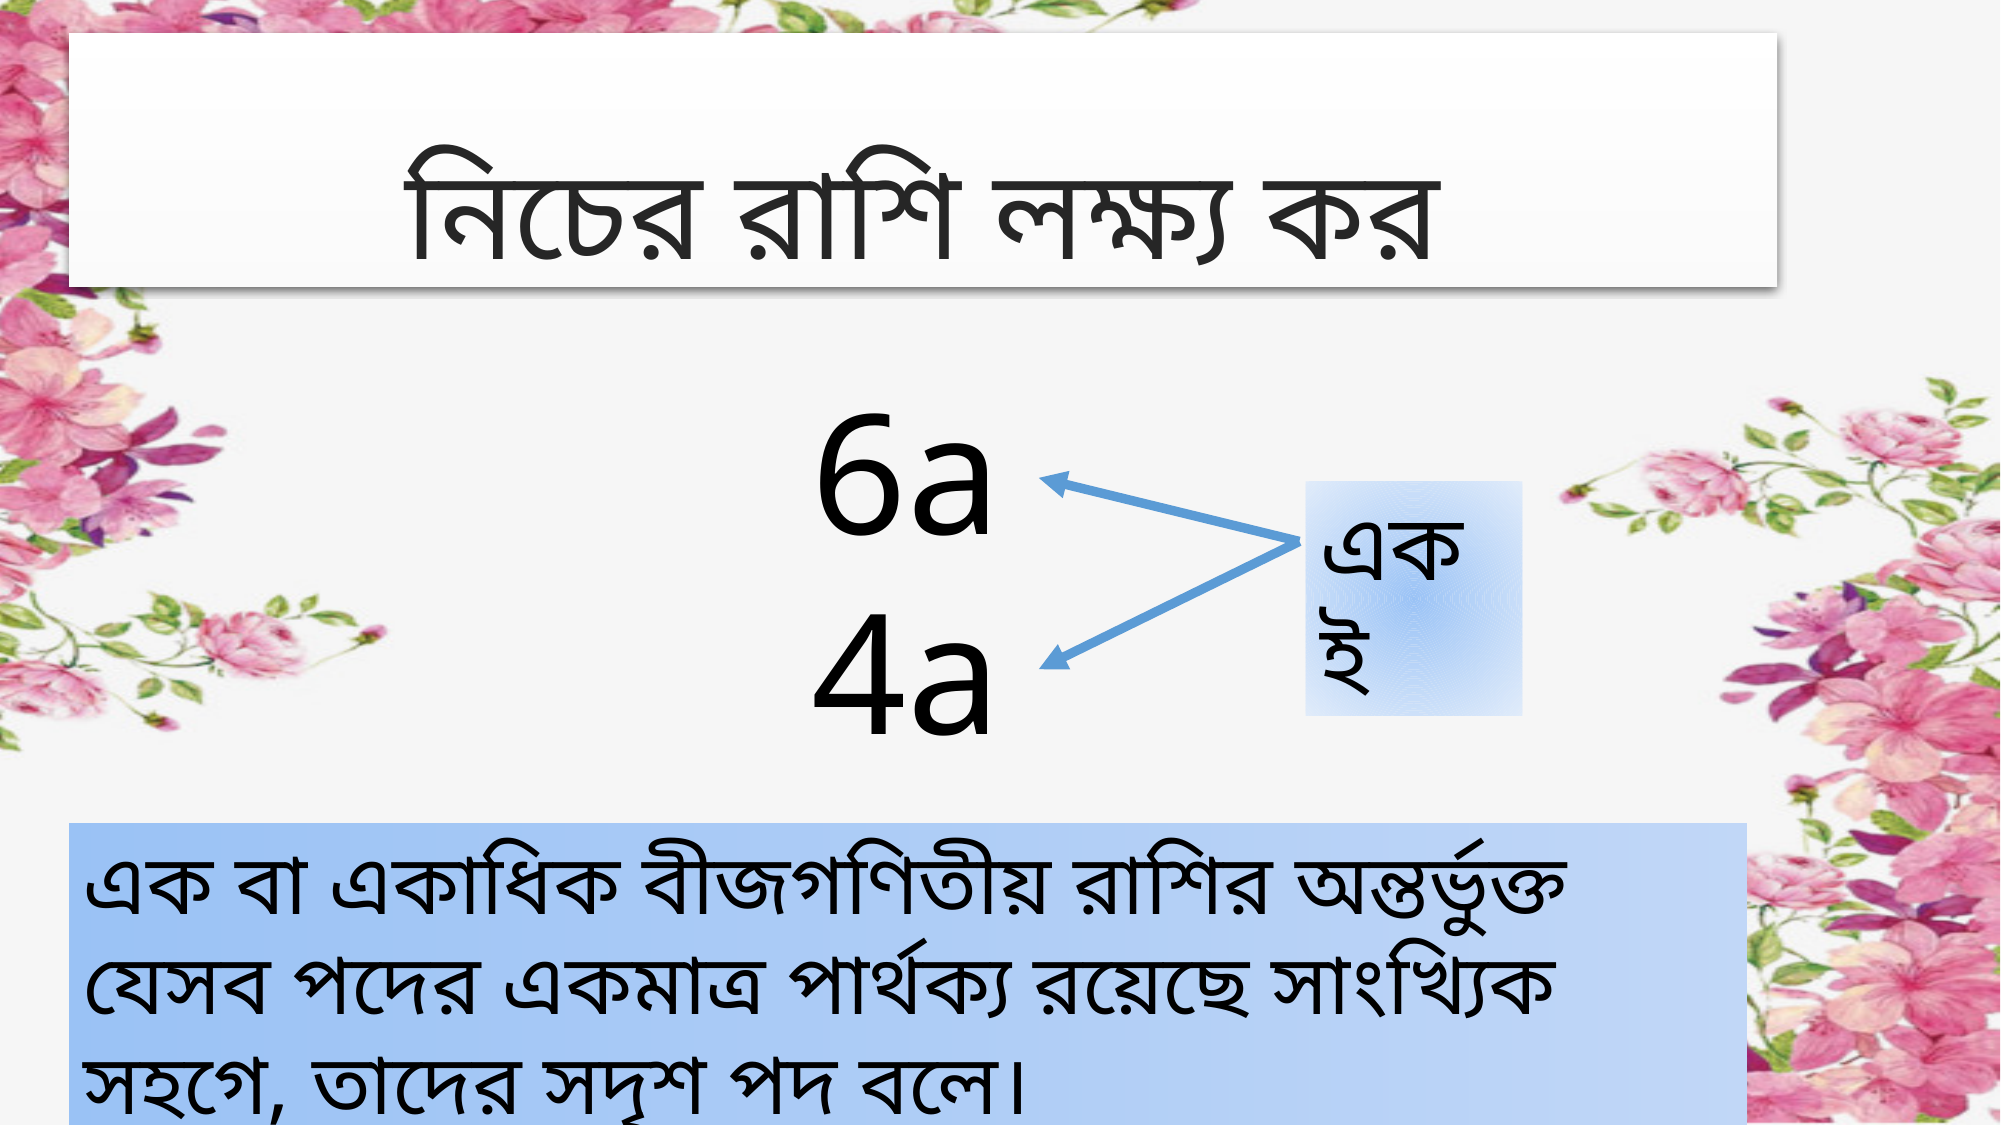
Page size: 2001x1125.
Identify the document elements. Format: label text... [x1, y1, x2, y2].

text_box 6a 4a [797, 360, 1281, 776]
text_box একই [1305, 481, 1523, 716]
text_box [1038, 477, 1300, 541]
text_box নিচের রাশি লক্ষ্য কর [69, 33, 1778, 287]
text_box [1038, 541, 1300, 670]
picture [0, 0, 2001, 1125]
text_box এক বা একাধিক বীজগণিতীয় রাশির অন্তর্ভুক্ত যেসব পদের একমাত্র পার্থক্য রয়েছে সাংখ্যিক সহগে, তাদের সদৃশ পদ বলে। [69, 823, 1747, 1125]
